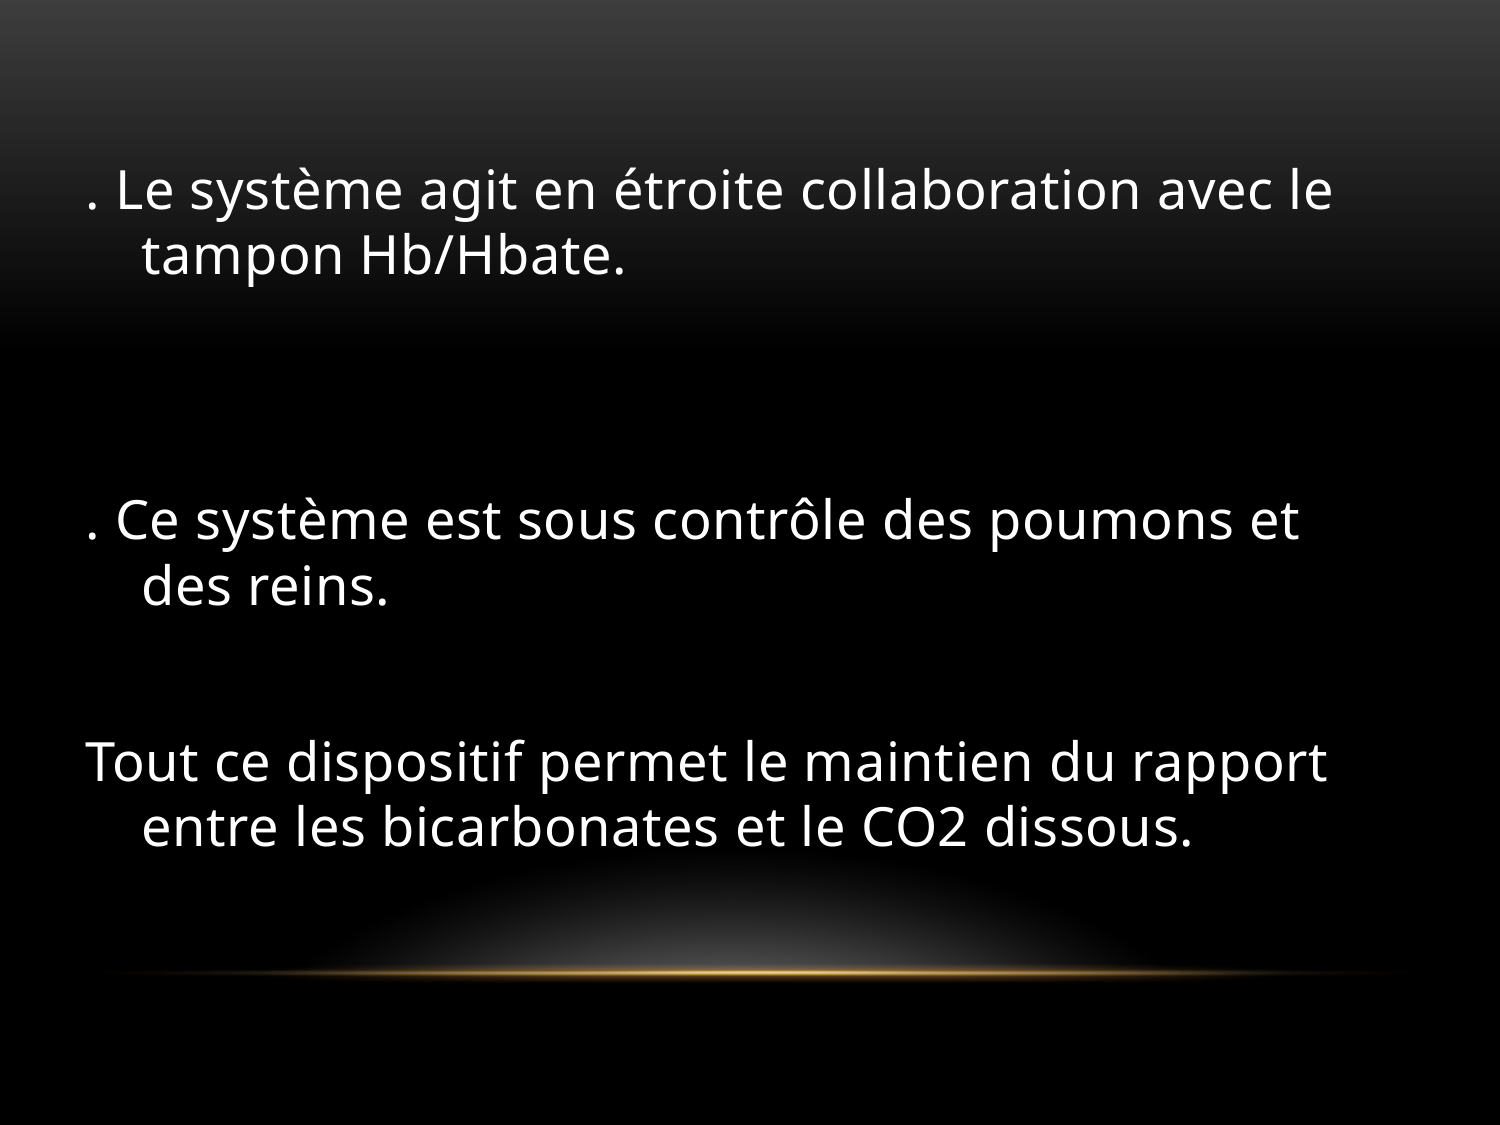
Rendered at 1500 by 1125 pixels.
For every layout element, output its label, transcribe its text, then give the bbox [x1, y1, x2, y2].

list . Le système agit en étroite collaboration avec le tampon Hb/Hbate. . Ce système est sous contrôle des poumons et des reins. Tout ce dispositif permet le maintien du rapport entre les bicarbonates et le CO2 dissous. [69, 81, 1421, 1032]
picture [0, 0, 1500, 1125]
